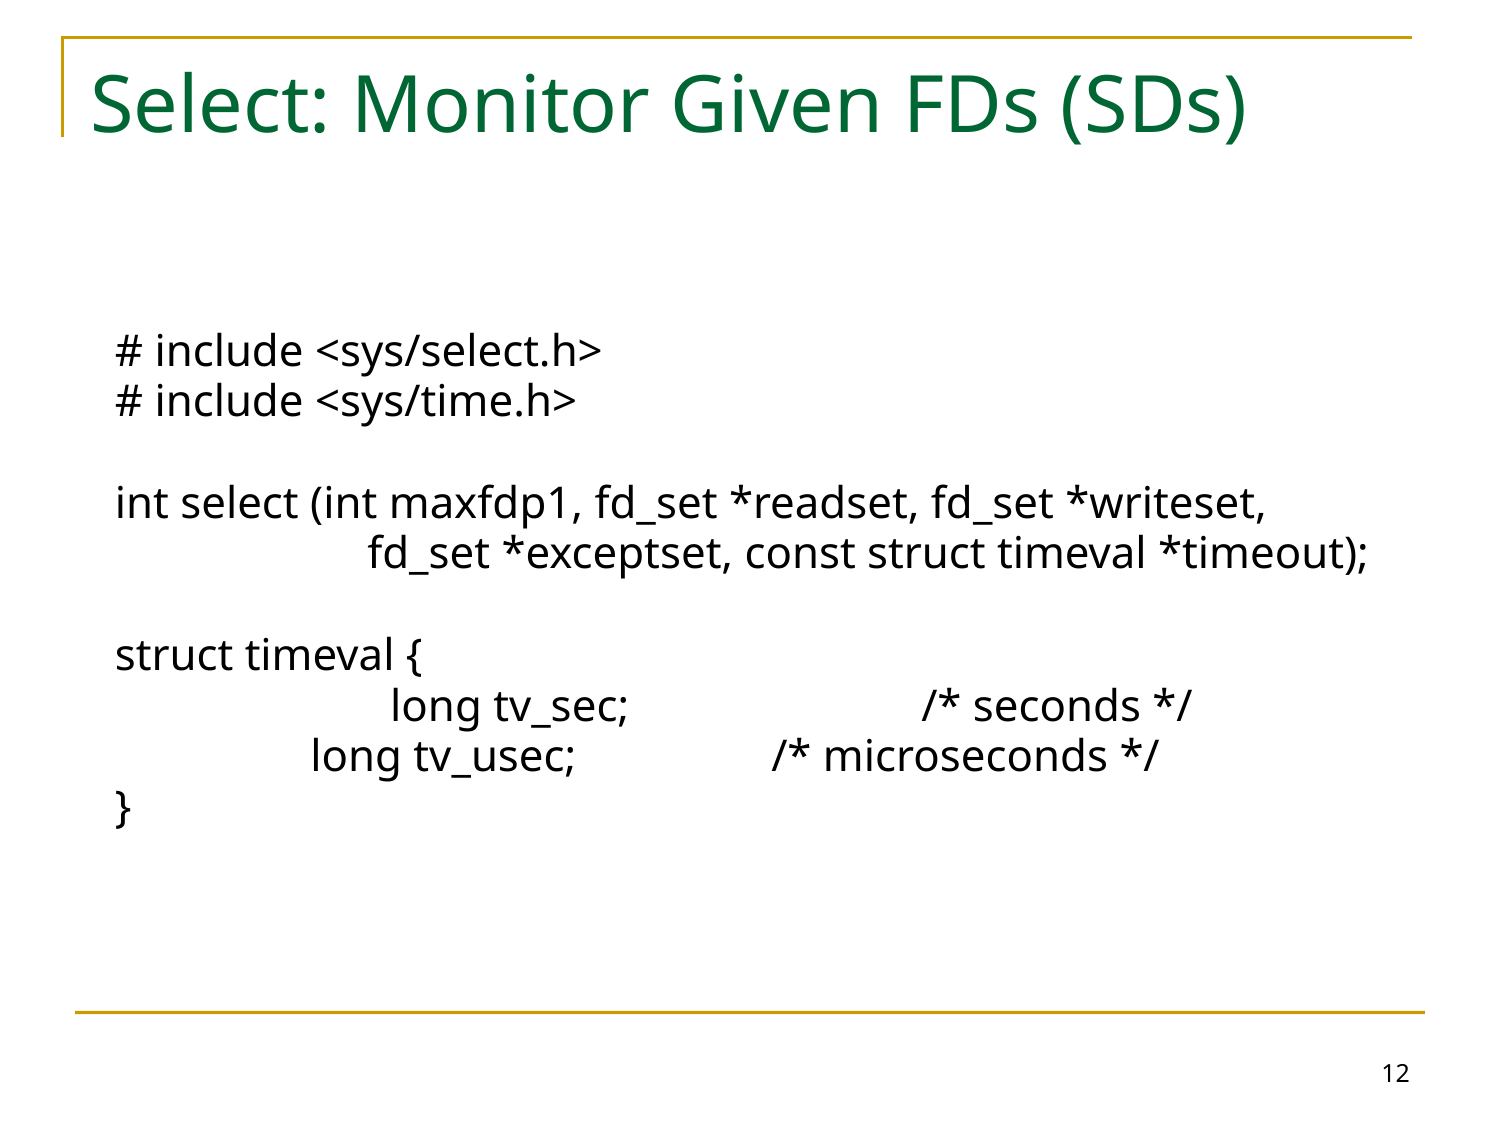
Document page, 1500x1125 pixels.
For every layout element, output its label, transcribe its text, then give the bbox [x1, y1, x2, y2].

list # include <sys/select.h> # include <sys/time.h> int select (int maxfdp1, fd_set *readset, fd_set *writeset, fd_set *exceptset, const struct timeval *timeout); struct timeval { long tv_sec; /* seconds */ long tv_usec; /* microseconds */ } [99, 324, 1401, 1001]
slide_number 12 [1074, 1023, 1426, 1100]
title Select: Monitor Given FDs (SDs) [74, 45, 1426, 233]
